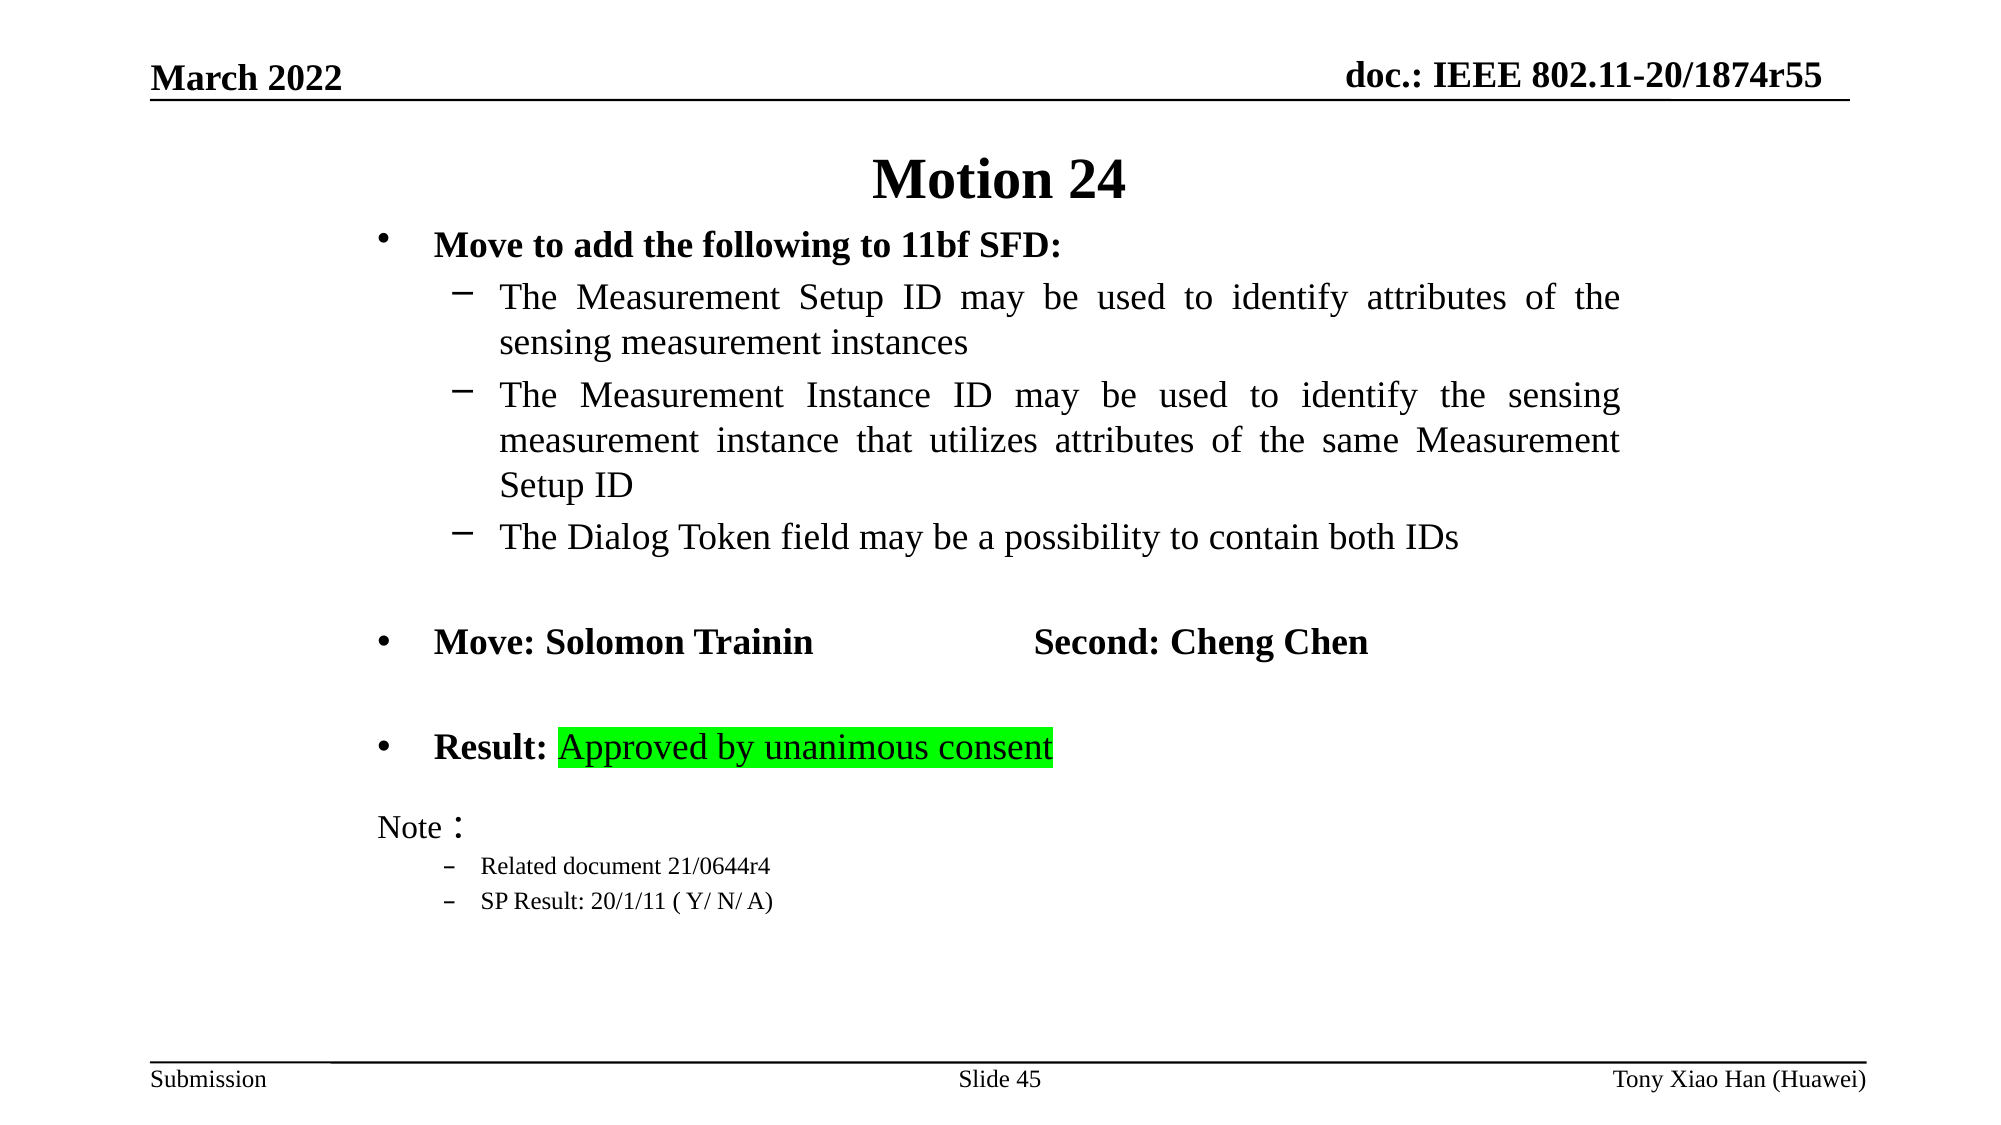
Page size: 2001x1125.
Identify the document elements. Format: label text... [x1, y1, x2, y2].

text_box Move to add the following to 11bf SFD: The Measurement Setup ID may be used to identify attributes of the sensing measurement instances The Measurement Instance ID may be used to identify the sensing measurement instance that utilizes attributes of the same Measurement Setup ID The Dialog Token field may be a possibility to contain both IDs Move: Solomon Trainin Second: Cheng Chen Result: Approved by unanimous consent Note： Related document 21/0644r4 SP Result: 20/1/11 ( Y/ N/ A) [362, 212, 1638, 975]
text_box Motion 24 [362, 87, 1638, 212]
